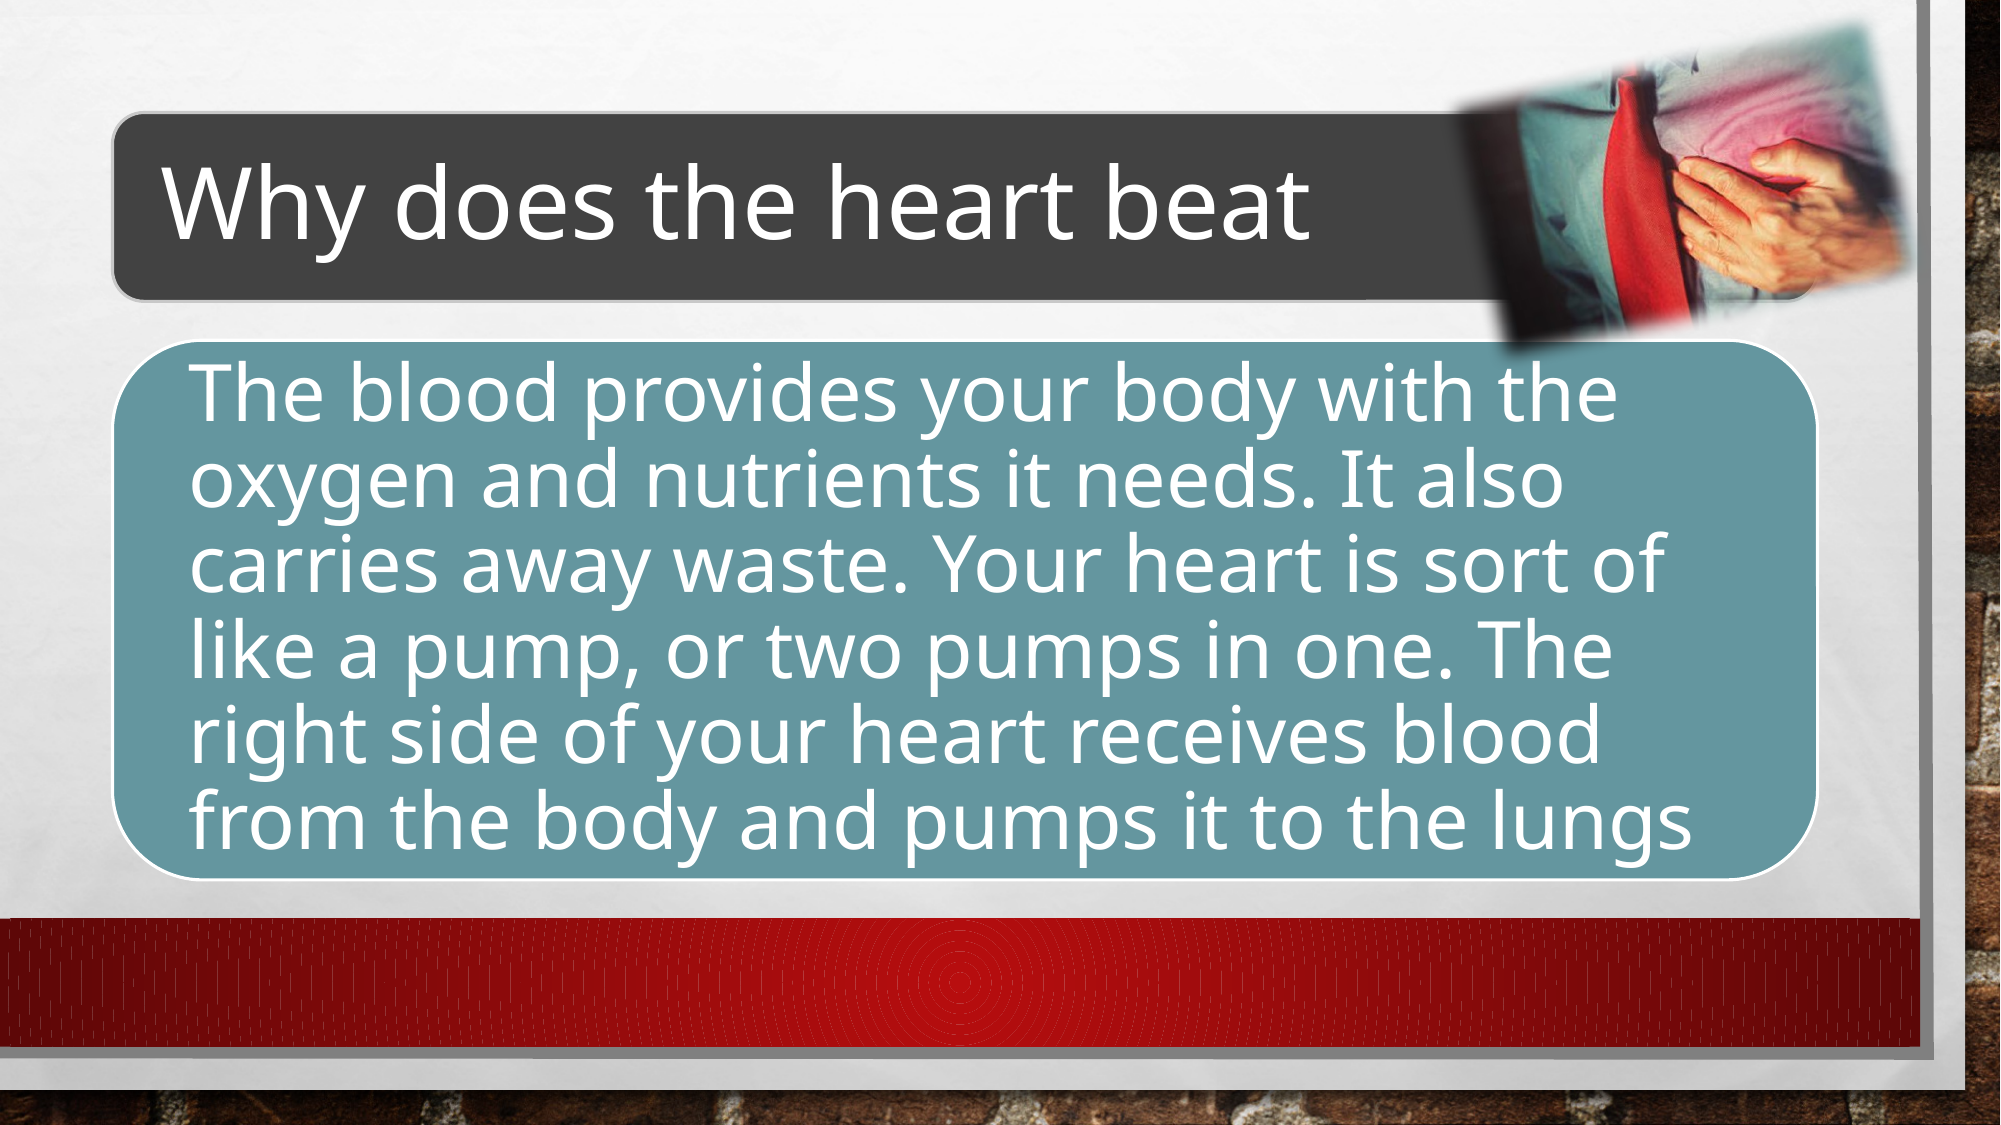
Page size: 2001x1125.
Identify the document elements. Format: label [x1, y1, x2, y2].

picture [0, 0, 2000, 1125]
list [112, 338, 1818, 882]
text_box [112, 112, 1455, 302]
picture [1455, 38, 1915, 338]
